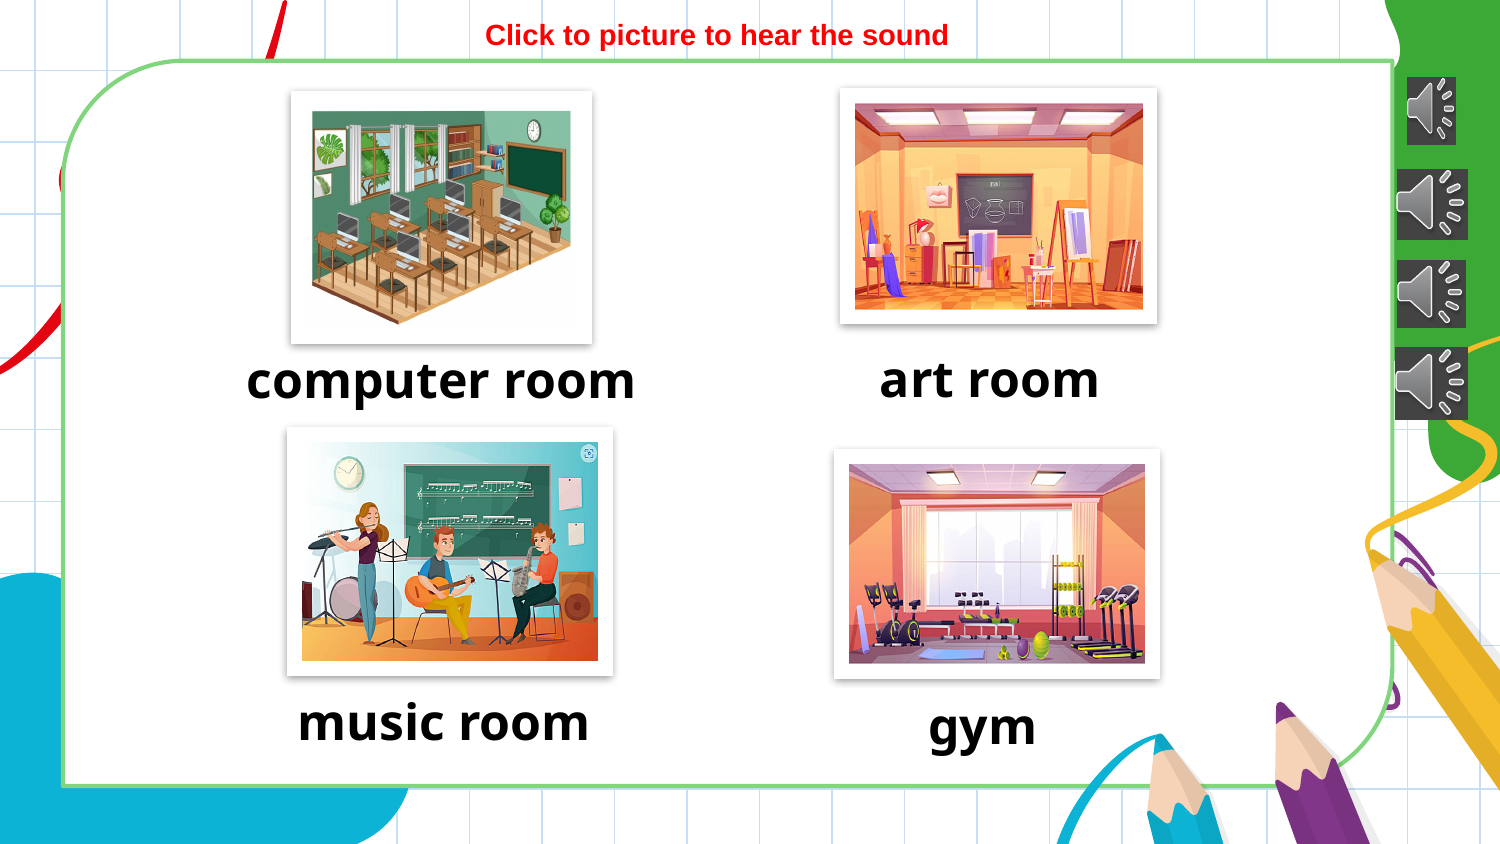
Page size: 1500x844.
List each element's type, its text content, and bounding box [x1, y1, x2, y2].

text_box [1274, 701, 1446, 844]
text_box [60, 58, 1395, 789]
picture [854, 102, 1143, 311]
text_box Click to picture to hear the sound [470, 8, 965, 59]
picture [848, 463, 1146, 665]
text_box computer room [217, 341, 666, 417]
picture [1395, 167, 1469, 242]
picture [301, 441, 599, 662]
text_box gym [842, 687, 1123, 763]
picture [1406, 75, 1458, 146]
picture [1396, 258, 1467, 330]
text_box music room [261, 682, 628, 758]
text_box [928, 733, 1295, 844]
text_box art room [837, 340, 1143, 416]
picture [1394, 346, 1470, 422]
picture [304, 105, 579, 330]
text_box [1364, 296, 1500, 832]
